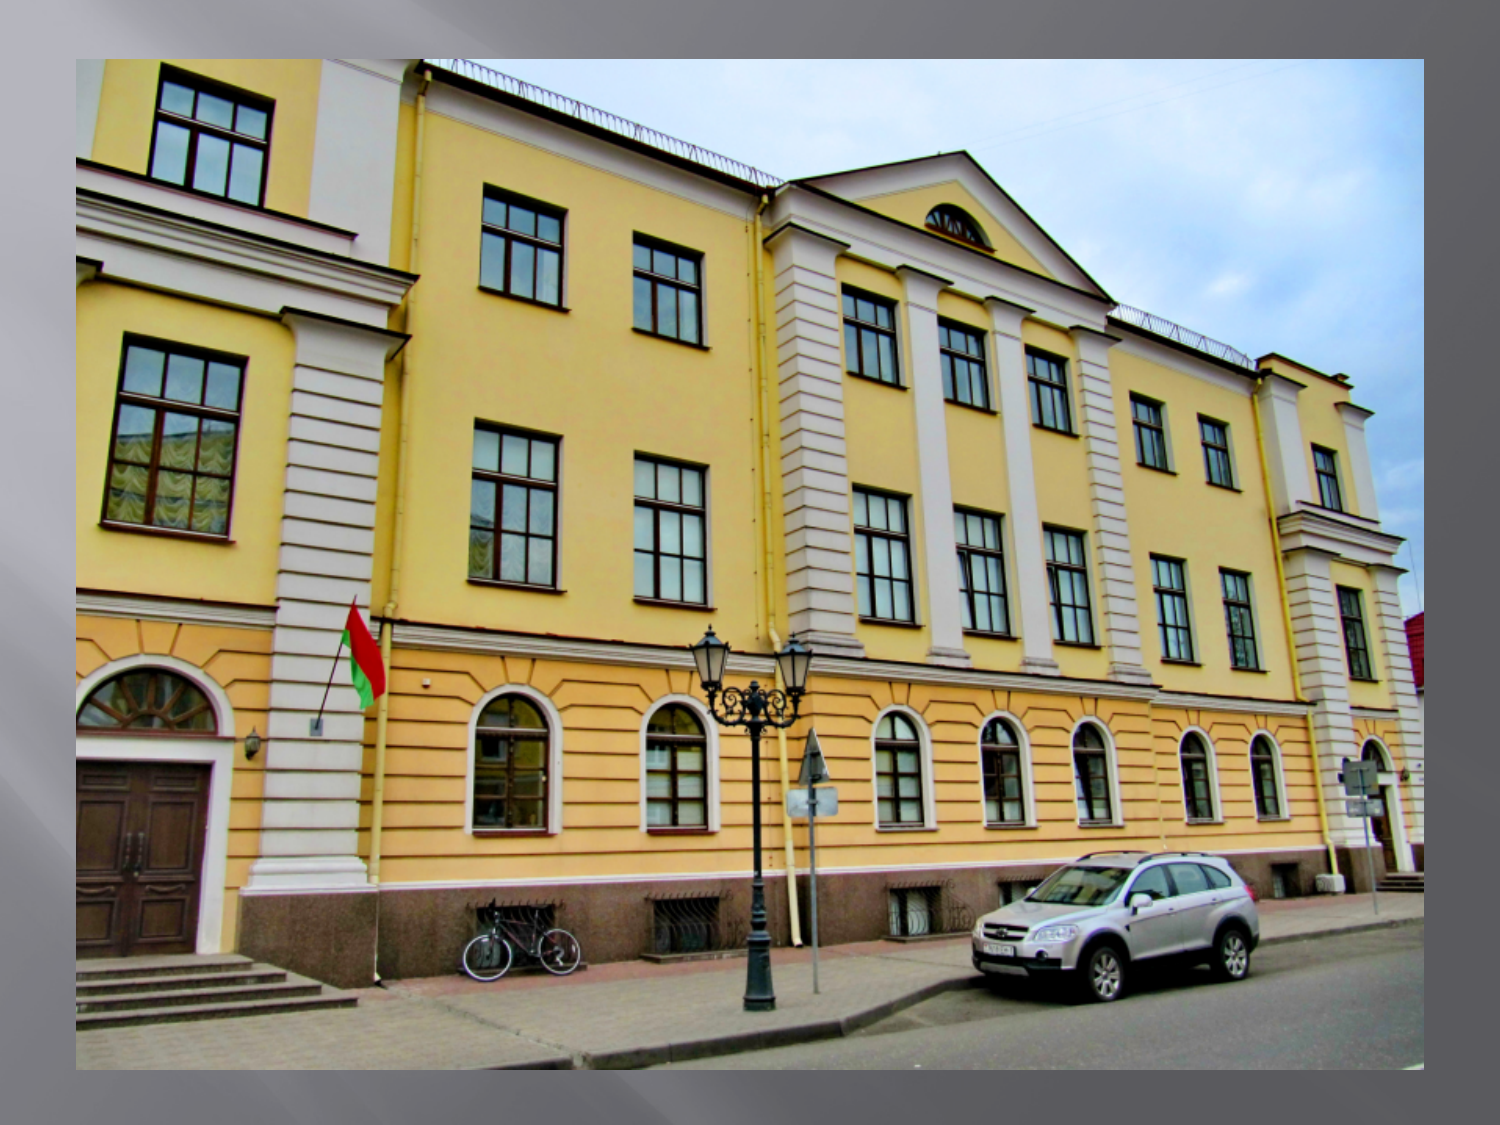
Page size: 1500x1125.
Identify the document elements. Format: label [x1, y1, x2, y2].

picture [76, 59, 1424, 1071]
